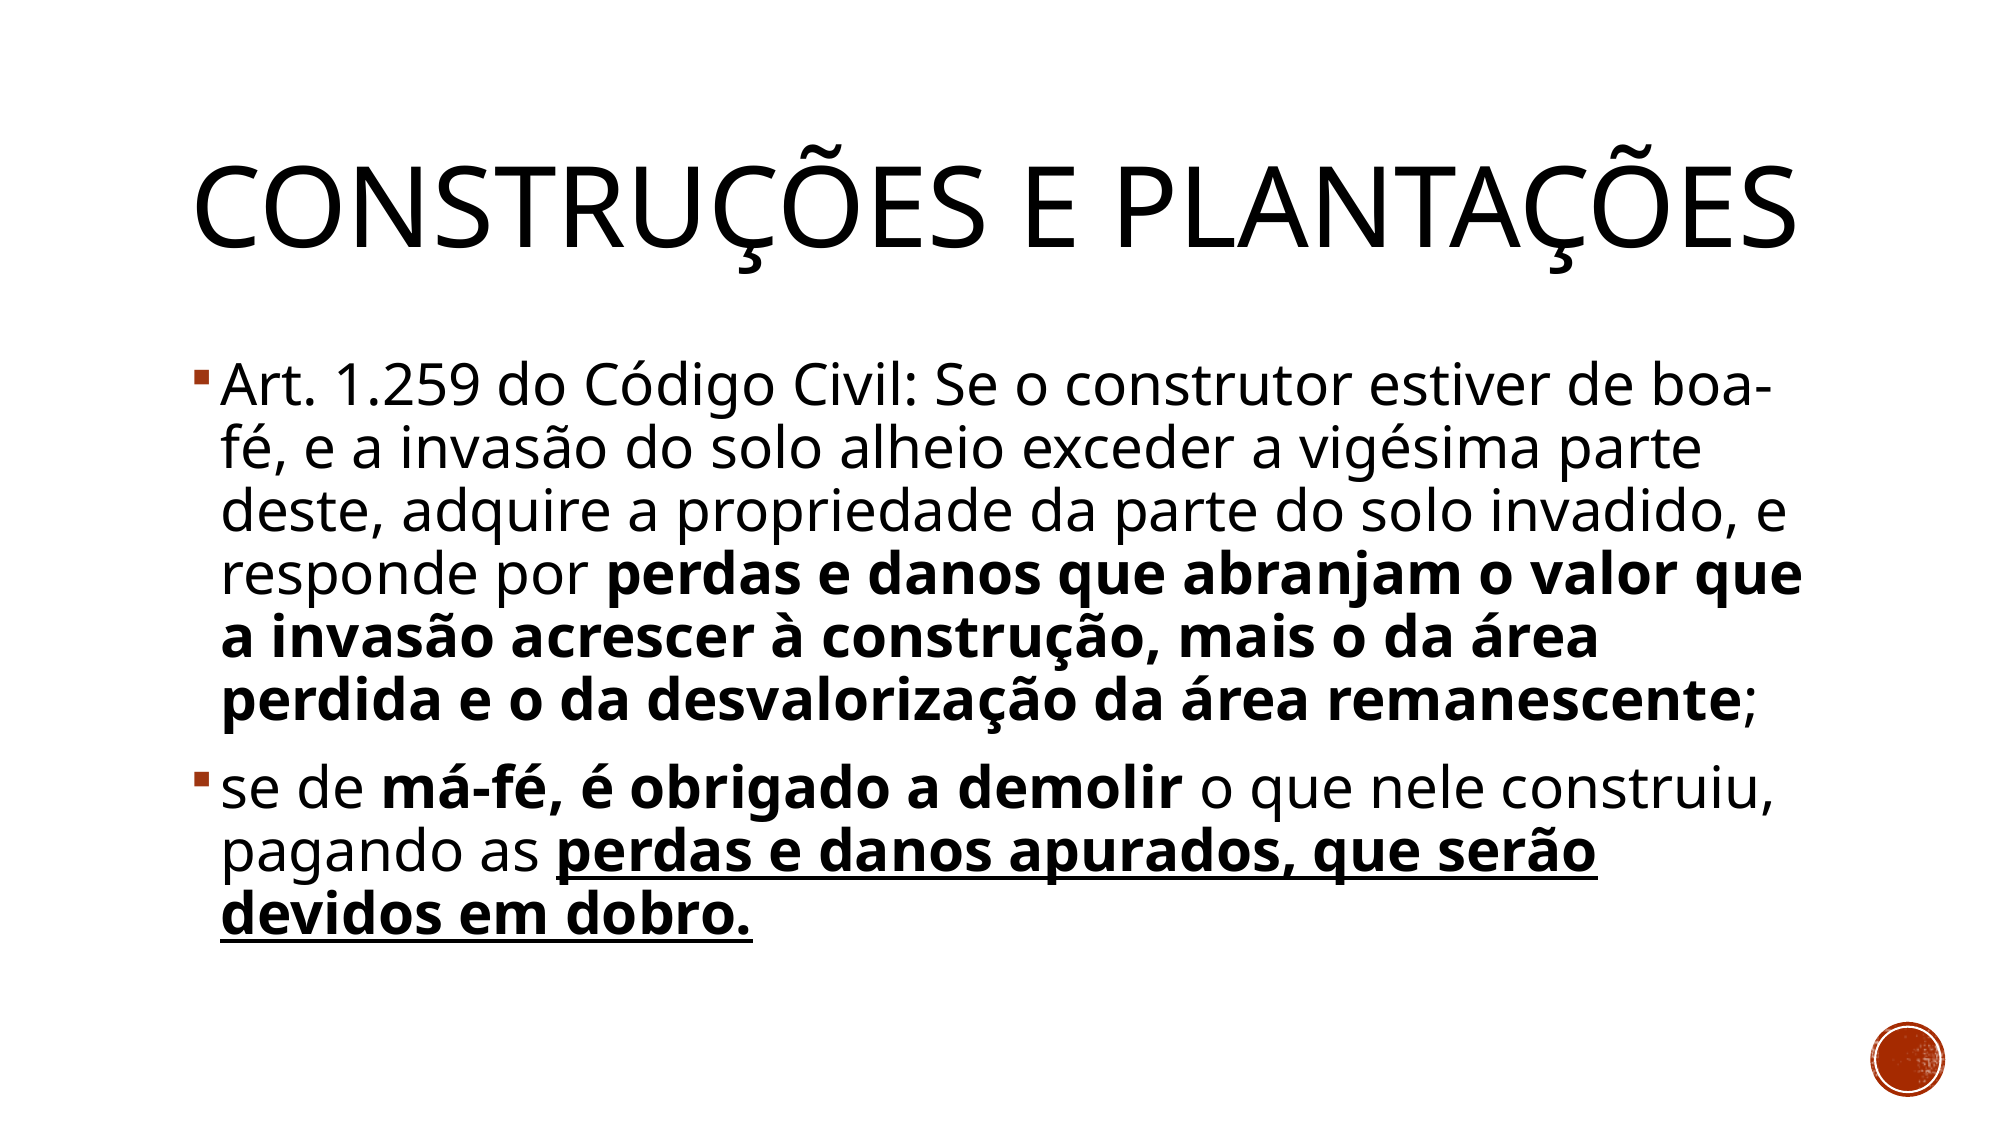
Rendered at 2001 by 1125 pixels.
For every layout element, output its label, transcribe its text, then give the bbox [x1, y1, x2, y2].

list Art. 1.259 do Código Civil: Se o construtor estiver de boa-fé, e a invasão do solo alheio exceder a vigésima parte deste, adquire a propriedade da parte do solo invadido, e responde por perdas e danos que abranjam o valor que a invasão acrescer à construção, mais o da área perdida e o da desvalorização da área remanescente; se de má-fé, é obrigado a demolir o que nele construiu, pagando as perdas e danos apurados, que serão devidos em dobro. [175, 348, 1826, 1013]
title Construções e plantações [175, 79, 1826, 344]
